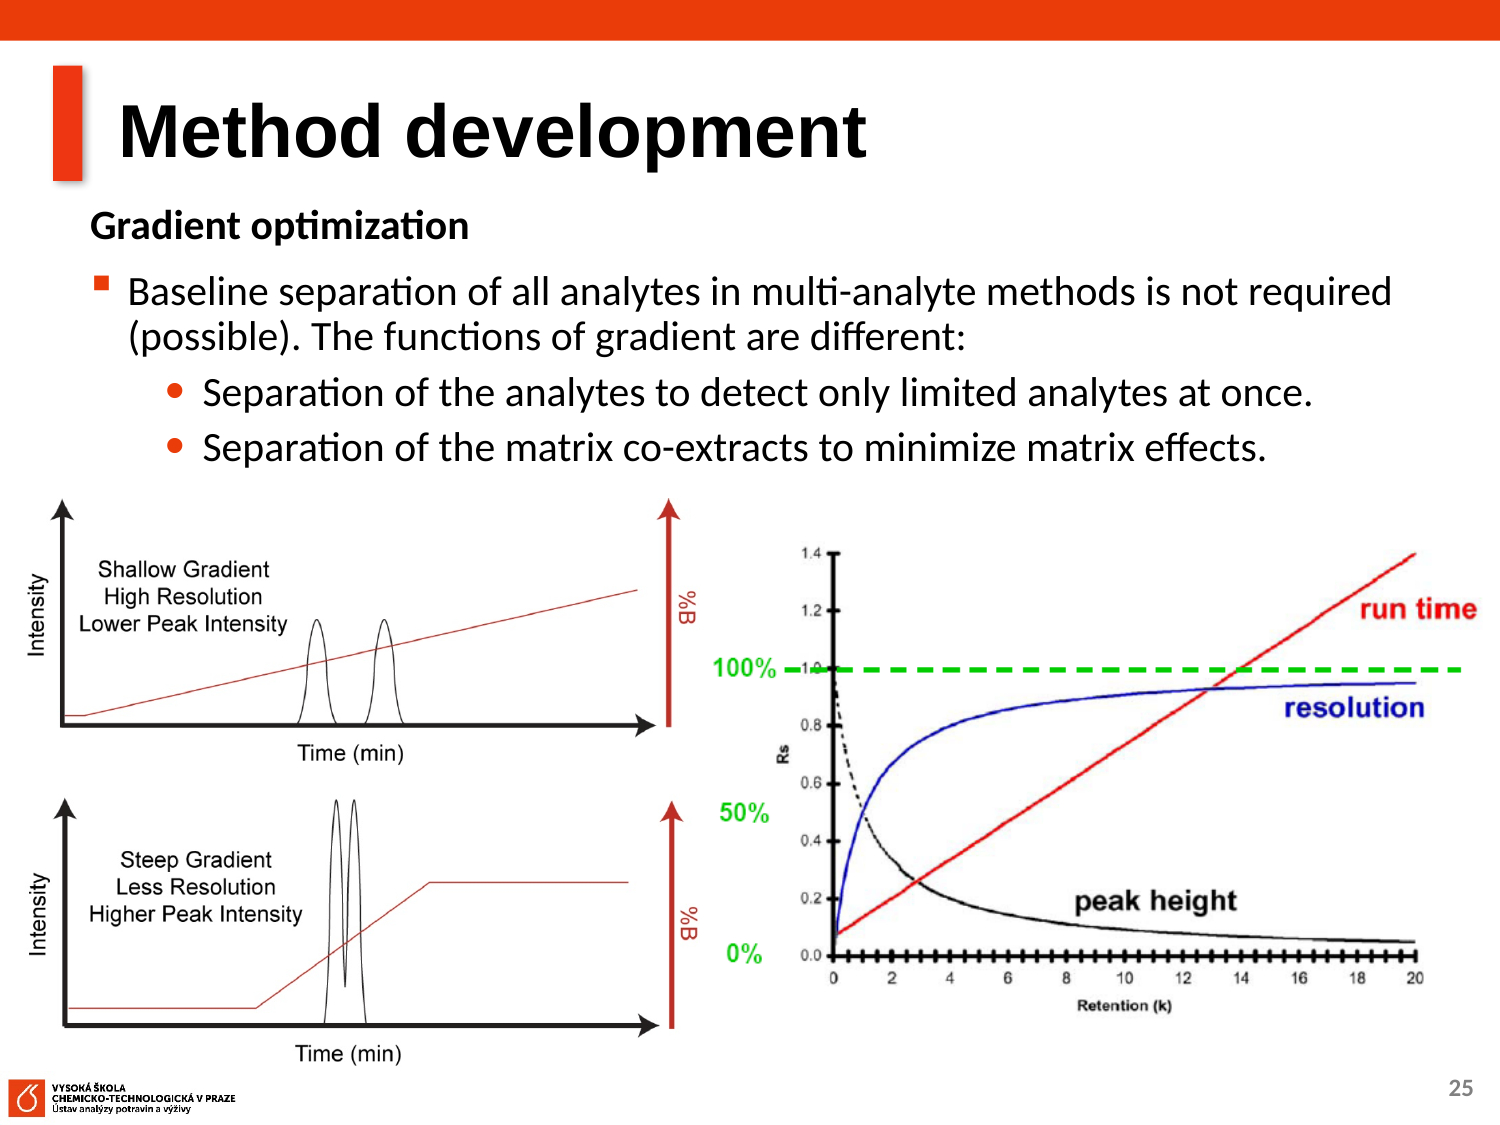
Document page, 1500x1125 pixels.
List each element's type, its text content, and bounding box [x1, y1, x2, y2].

picture [0, 1071, 243, 1125]
picture [24, 498, 1500, 1068]
list Gradient optimization Baseline separation of all analytes in multi-analyte methods is not required (possible). The functions of gradient are different: Separation of the analytes to detect only limited analytes at once. Separation of the matrix co-extracts to minimize matrix effects. [75, 196, 1425, 468]
title Method development [103, 59, 1460, 208]
